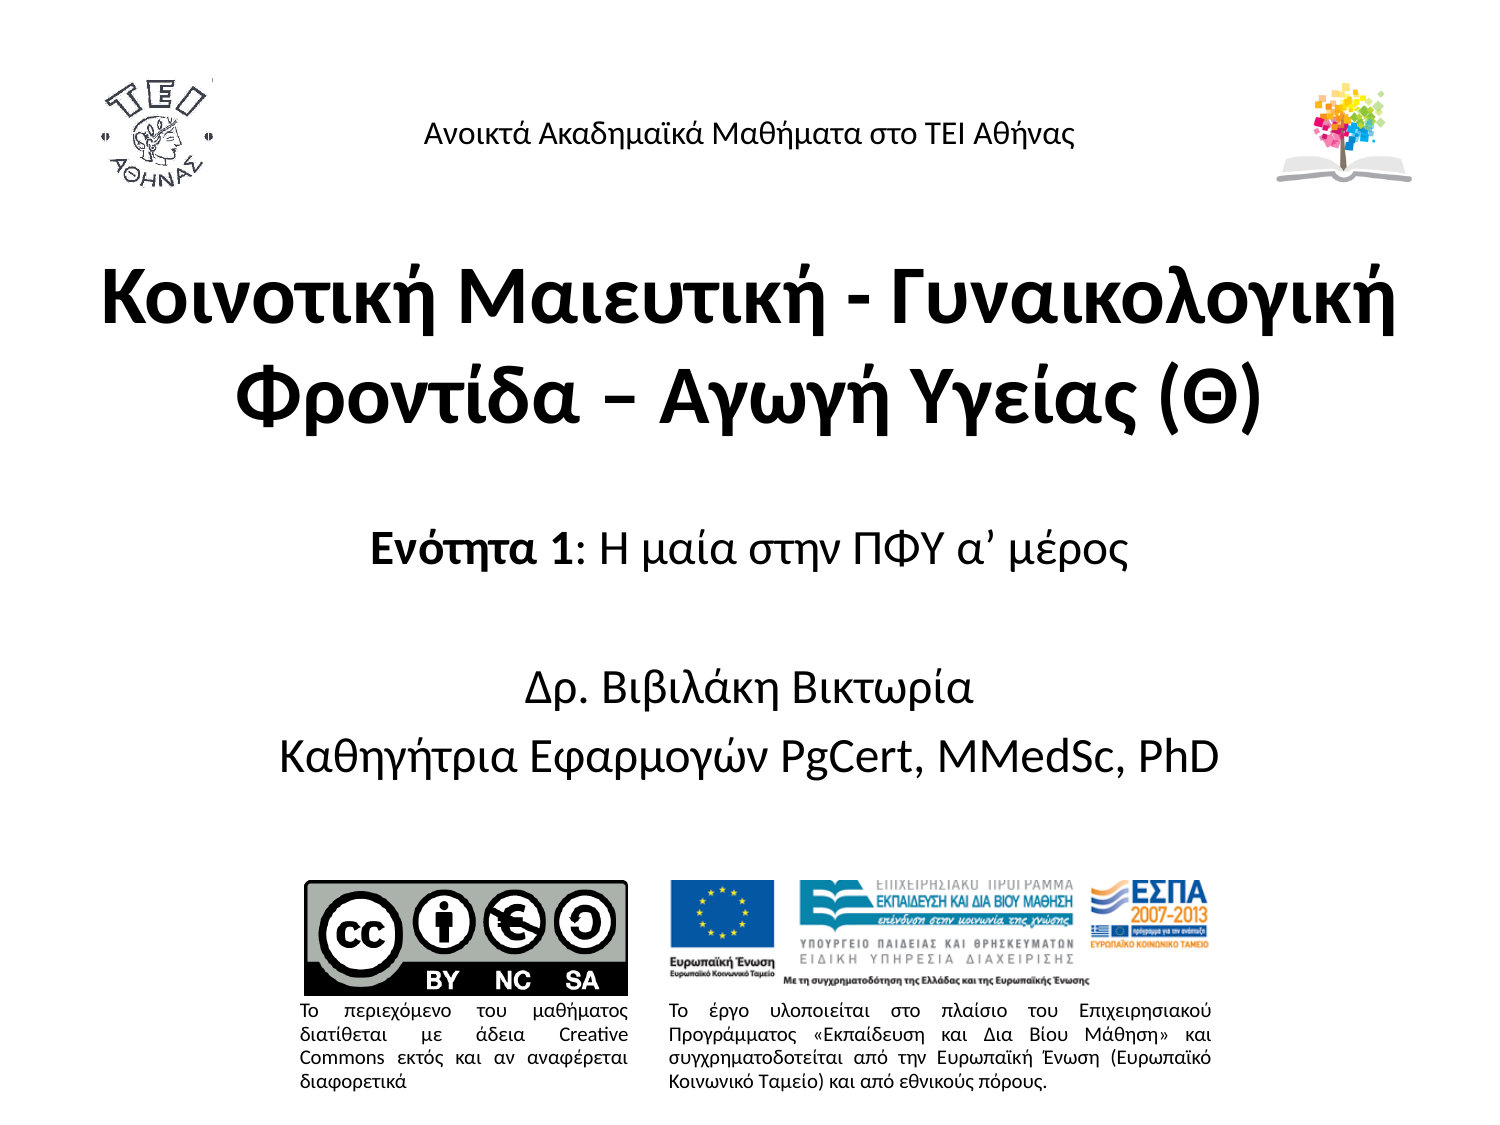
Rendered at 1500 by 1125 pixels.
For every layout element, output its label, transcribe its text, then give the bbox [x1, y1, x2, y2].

picture [663, 880, 1214, 996]
picture [100, 77, 213, 193]
table_header Το έργο υλοποιείται στο πλαίσιο του Επιχειρησιακού Προγράμματος «Εκπαίδευση και Δια Βίου Μάθηση» και συγχρηματοδοτείται από την Ευρωπαϊκή Ένωση (Ευρωπαϊκό Κοινωνικό Ταμείο) και από εθνικούς πόρους. [640, 999, 1223, 1125]
title Κοινοτική Μαιευτική - Γυναικολογική Φροντίδα – Αγωγή Υγείας (Θ) [0, 219, 1500, 461]
subtitle Ενότητα 1: Η μαία στην ΠΦΥ α’ μέρος Δρ. Βιβιλάκη Βικτωρία Καθηγήτρια Εφαρμογών PgCert, MMedSc, PhD [224, 507, 1275, 796]
picture [1273, 77, 1414, 185]
picture [303, 880, 628, 996]
text_box Ανοικτά Ακαδημαϊκά Μαθήματα στο ΤΕΙ Αθήνας [217, 103, 1268, 159]
table_header Το περιεχόμενο του μαθήματος διατίθεται με άδεια Creative Commons εκτός και αν αναφέρεται διαφορετικά [289, 999, 640, 1125]
